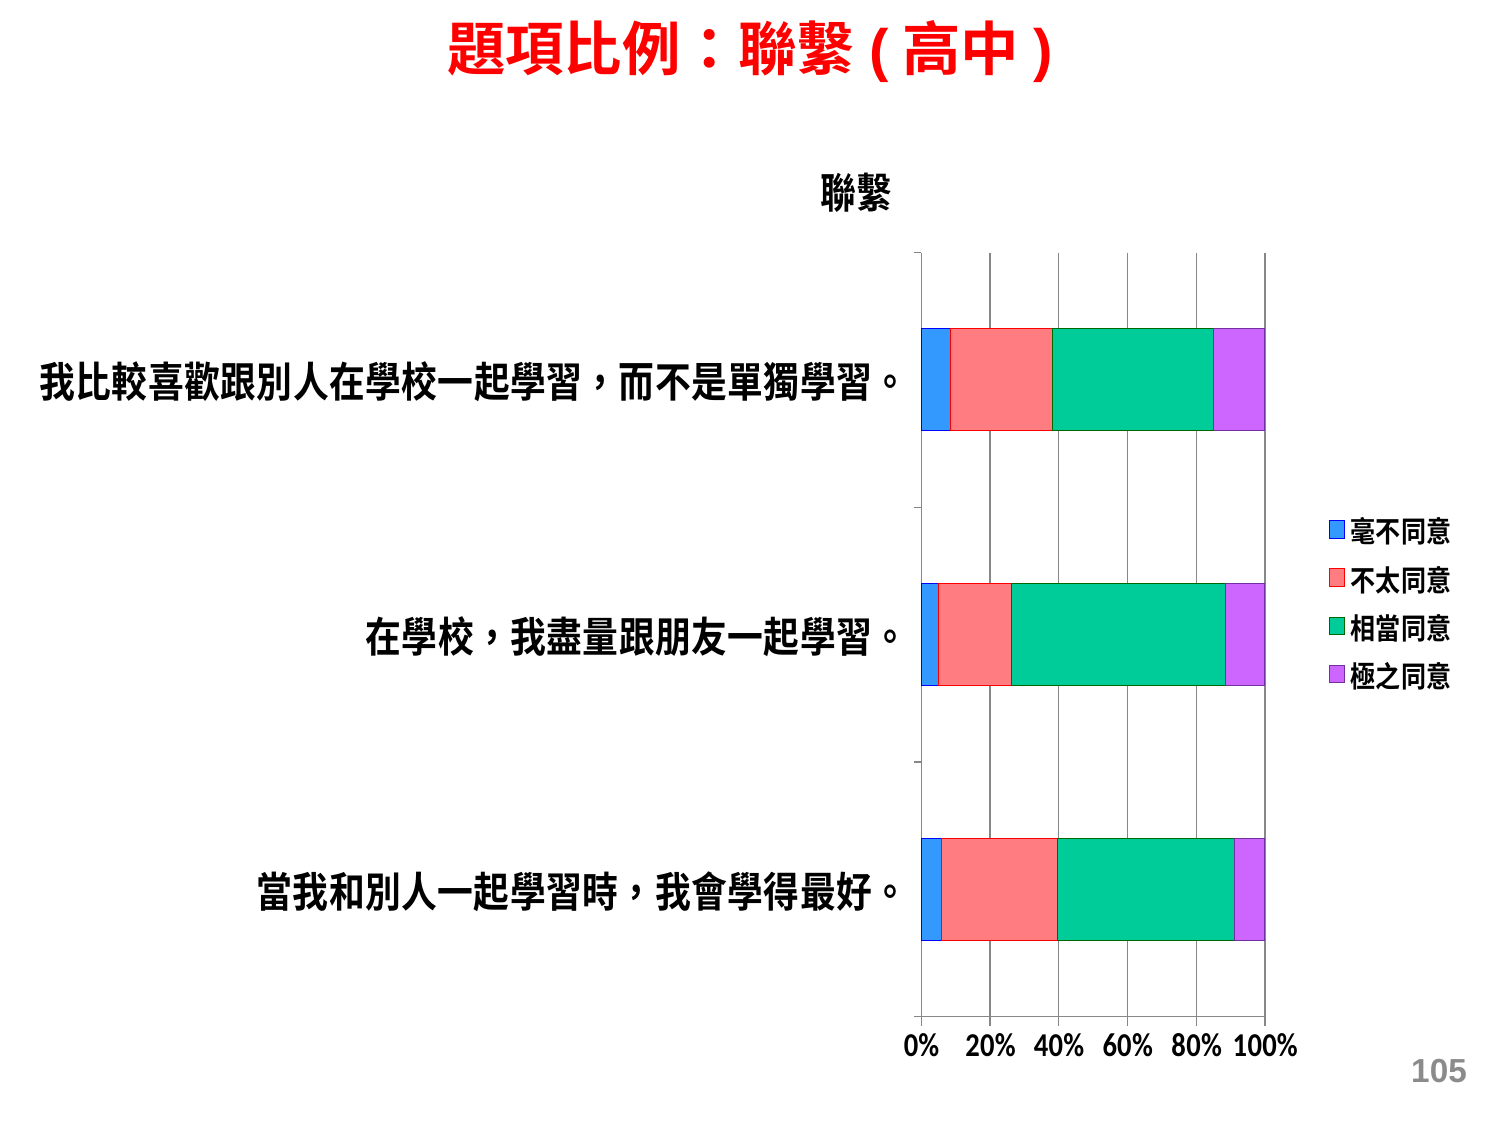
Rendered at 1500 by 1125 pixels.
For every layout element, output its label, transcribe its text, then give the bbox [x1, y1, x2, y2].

text_box 題項比例：聯繫(高中) [0, 0, 1500, 95]
slide_number 105 [1131, 1042, 1482, 1103]
chart [39, 119, 1472, 1084]
